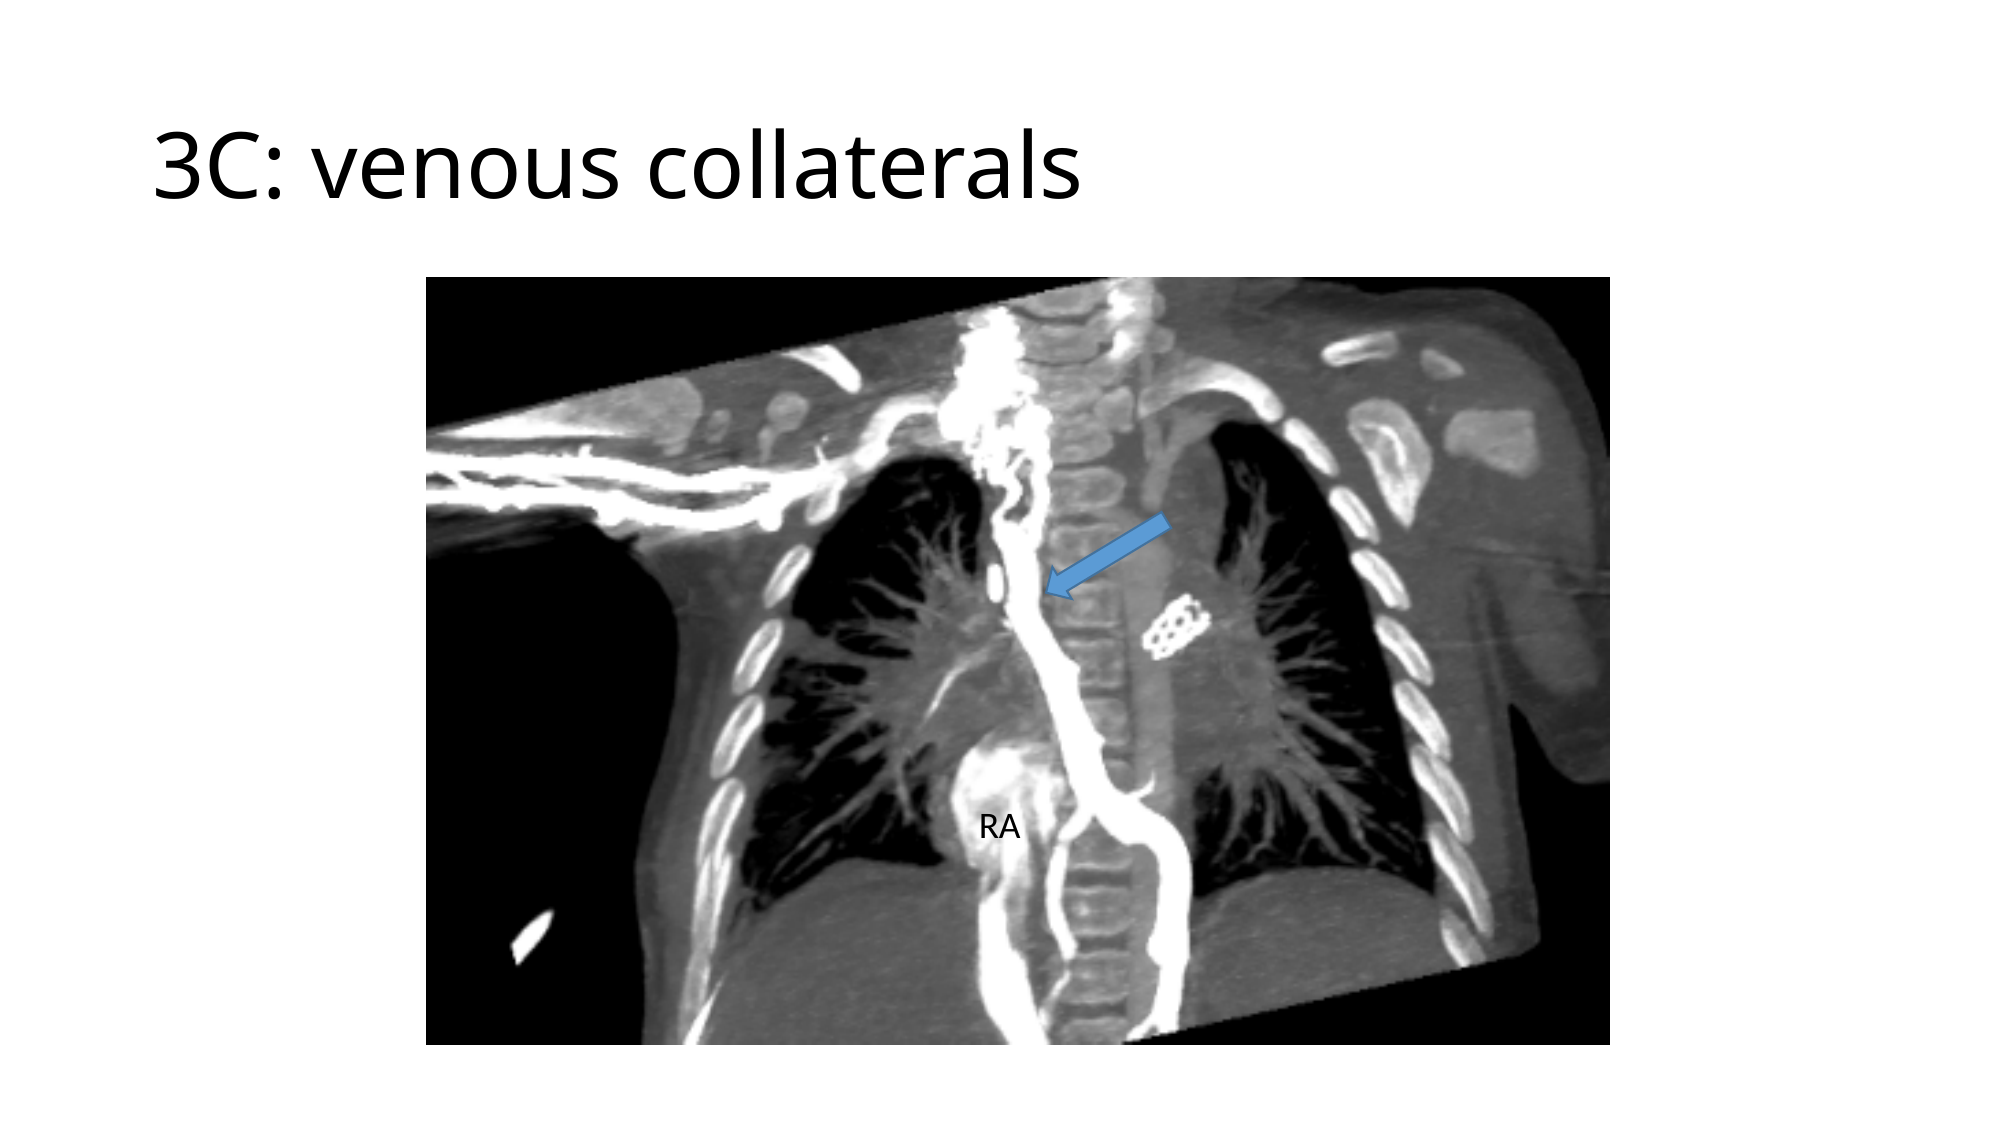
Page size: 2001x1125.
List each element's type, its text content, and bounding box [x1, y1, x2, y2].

title 3C: venous collaterals [137, 59, 1863, 278]
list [425, 277, 1610, 1045]
